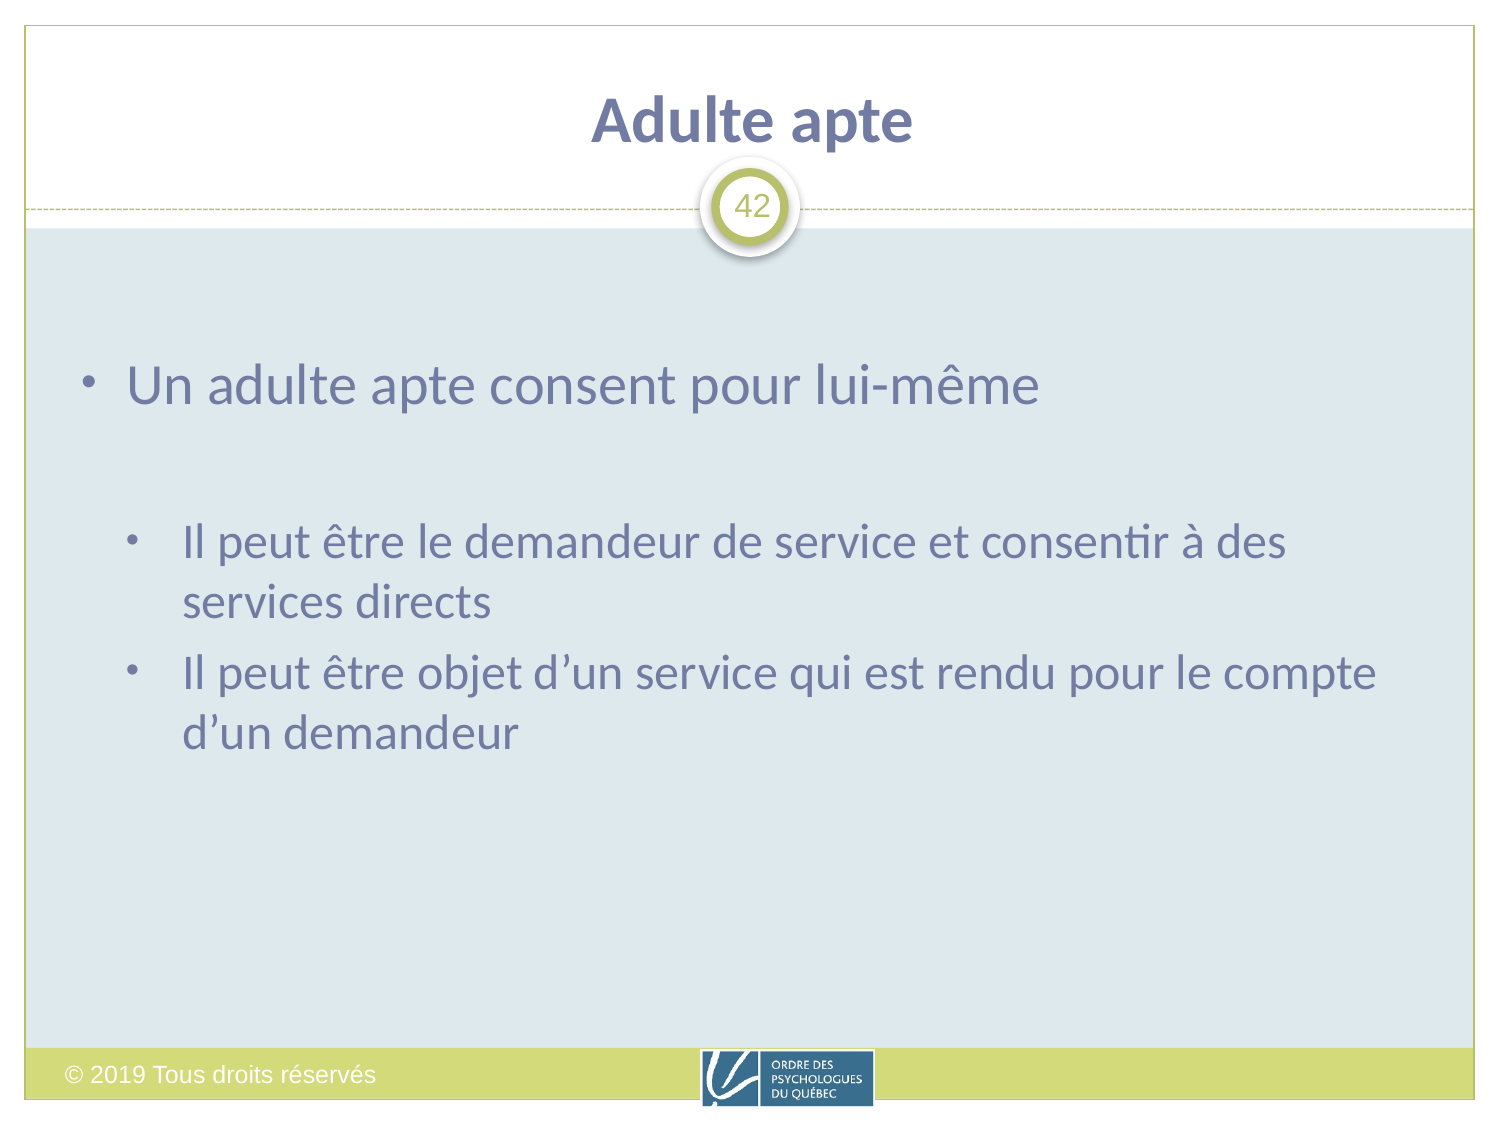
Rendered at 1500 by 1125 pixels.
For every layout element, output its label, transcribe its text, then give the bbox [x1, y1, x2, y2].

list Un adulte apte consent pour lui-même Il peut être le demandeur de service et consentir à des services directs Il peut être objet d’un service qui est rendu pour le compte d’un demandeur [74, 262, 1425, 1005]
title Adulte apte [78, 0, 1428, 163]
slide_number 42 [715, 168, 791, 241]
footer © 2019 Tous droits réservés [50, 1051, 638, 1112]
picture [699, 1049, 876, 1109]
